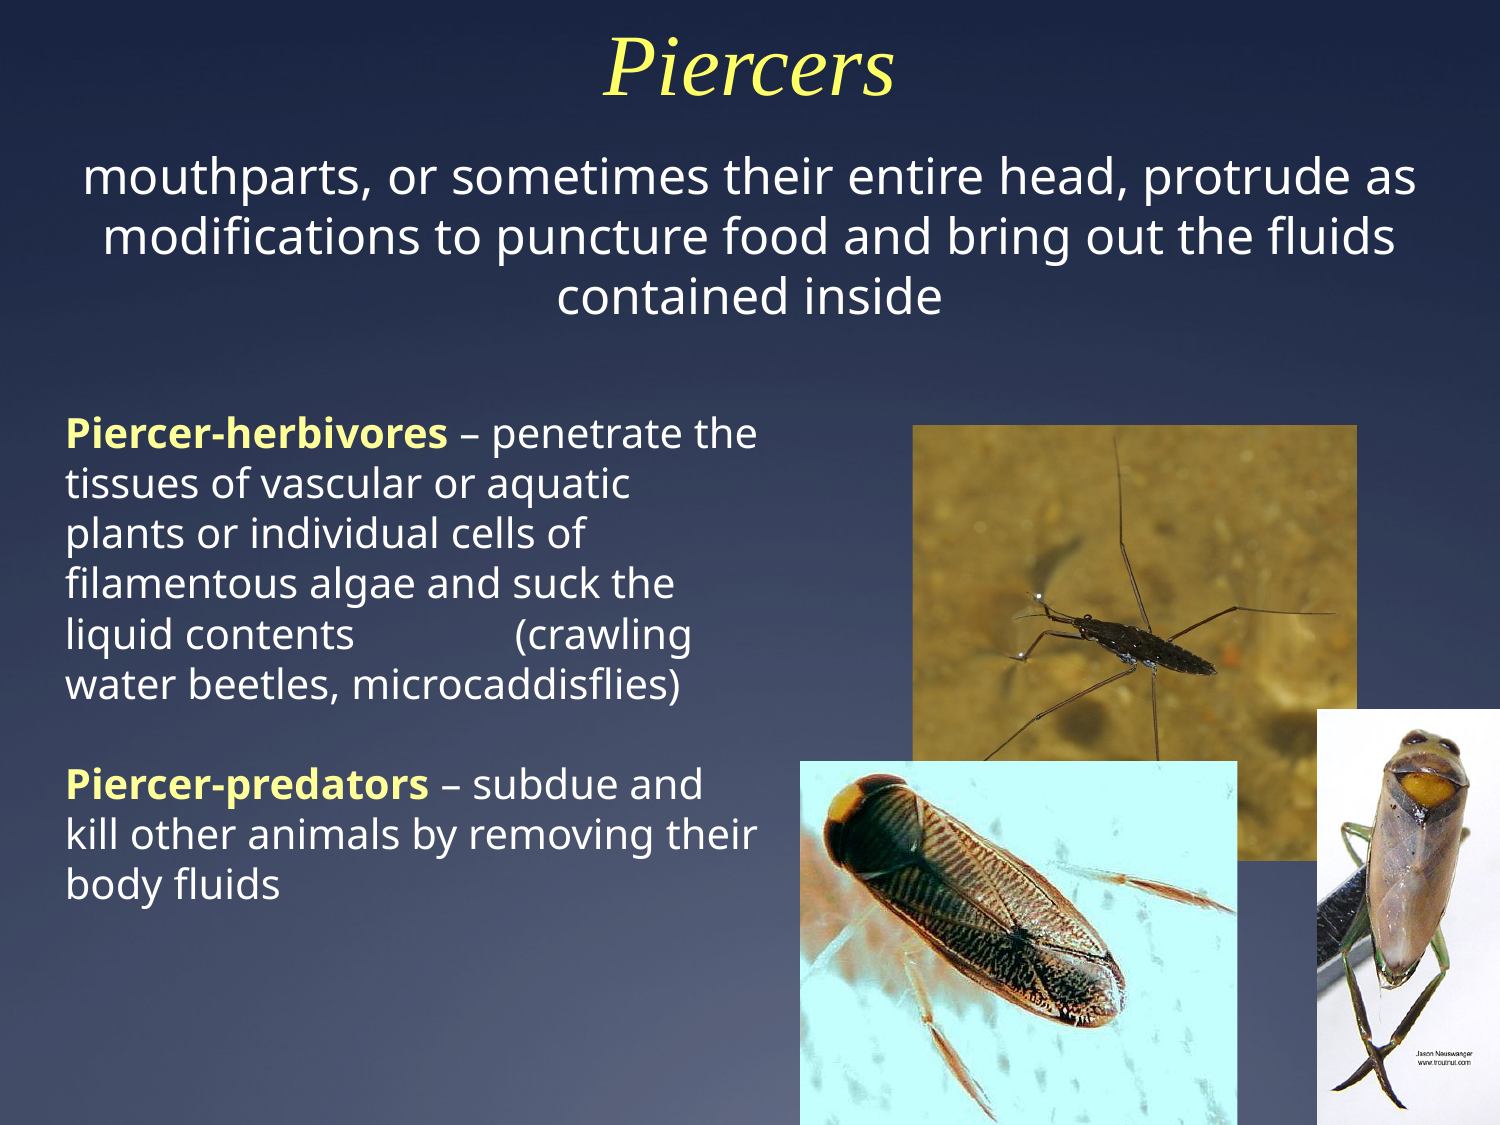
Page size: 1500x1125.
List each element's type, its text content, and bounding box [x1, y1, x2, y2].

title Piercers [74, 0, 1426, 137]
text_box Piercer-herbivores – penetrate the tissues of vascular or aquatic plants or individual cells of filamentous algae and suck the liquid contents (crawling water beetles, microcaddisflies) Piercer-predators – subdue and kill other animals by removing their body fluids [50, 399, 775, 915]
picture [1316, 708, 1500, 1125]
text_box mouthparts, or sometimes their entire head, protrude as modifications to puncture food and bring out the fluids contained inside [37, 137, 1463, 333]
picture [798, 760, 1239, 1125]
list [911, 423, 1359, 862]
